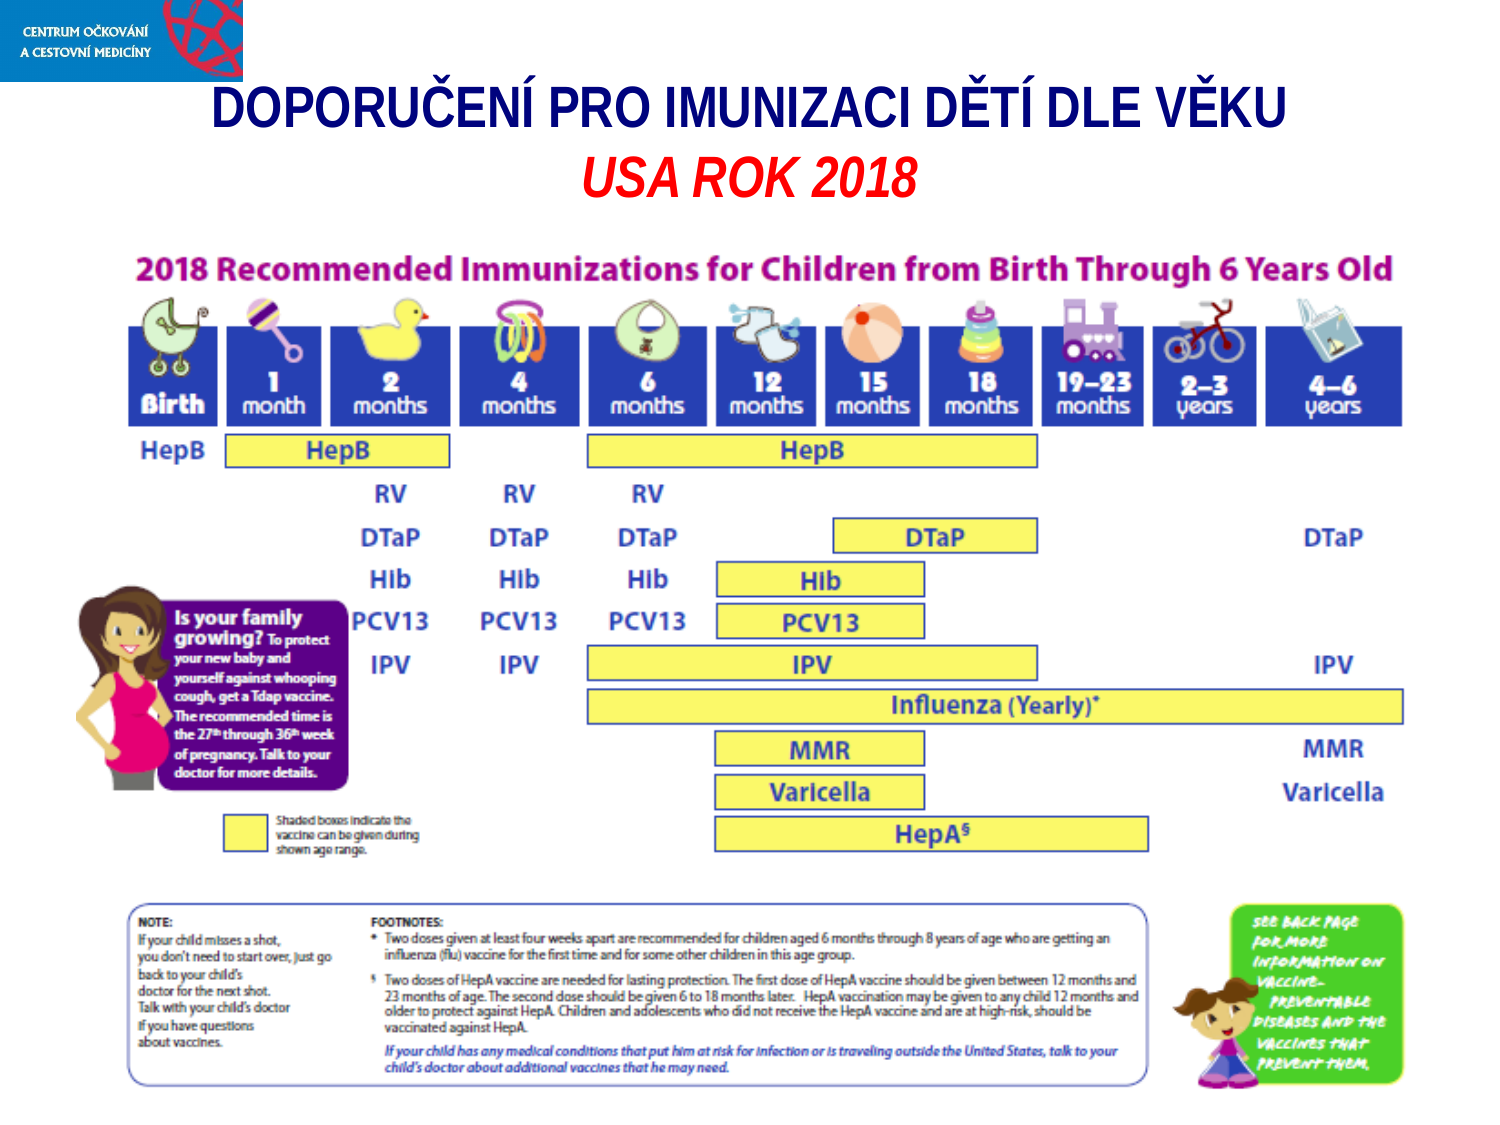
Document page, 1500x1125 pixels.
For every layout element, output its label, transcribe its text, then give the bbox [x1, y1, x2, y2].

picture [0, 0, 243, 82]
title DOPORUČENÍ PRO IMUNIZACI DĚTÍ DLE VĚKU USA ROK 2018 [74, 44, 1426, 233]
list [76, 243, 1437, 1100]
